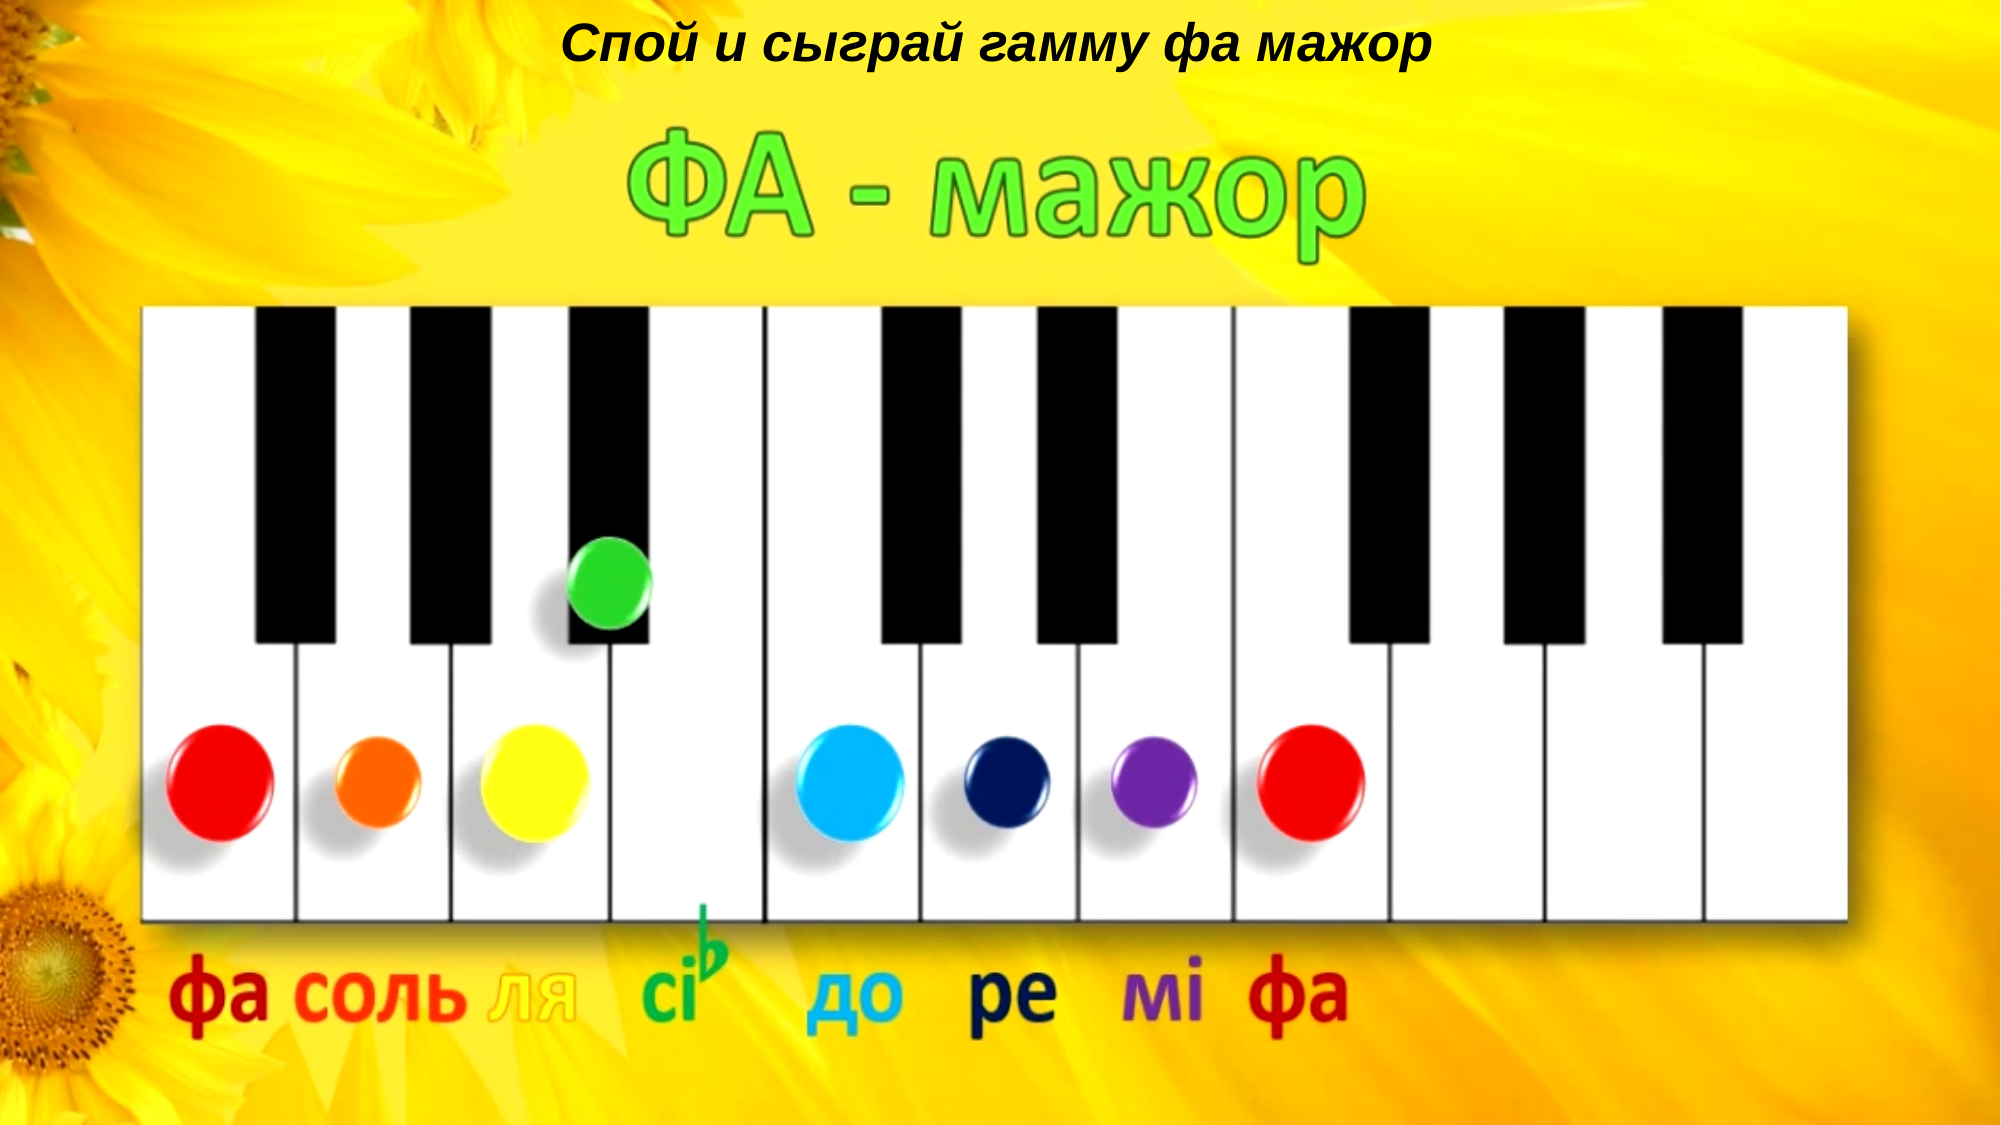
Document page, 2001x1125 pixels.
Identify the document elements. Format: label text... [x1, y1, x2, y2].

text_box Спой и сыграй гамму фа мажор [0, 0, 2000, 1125]
